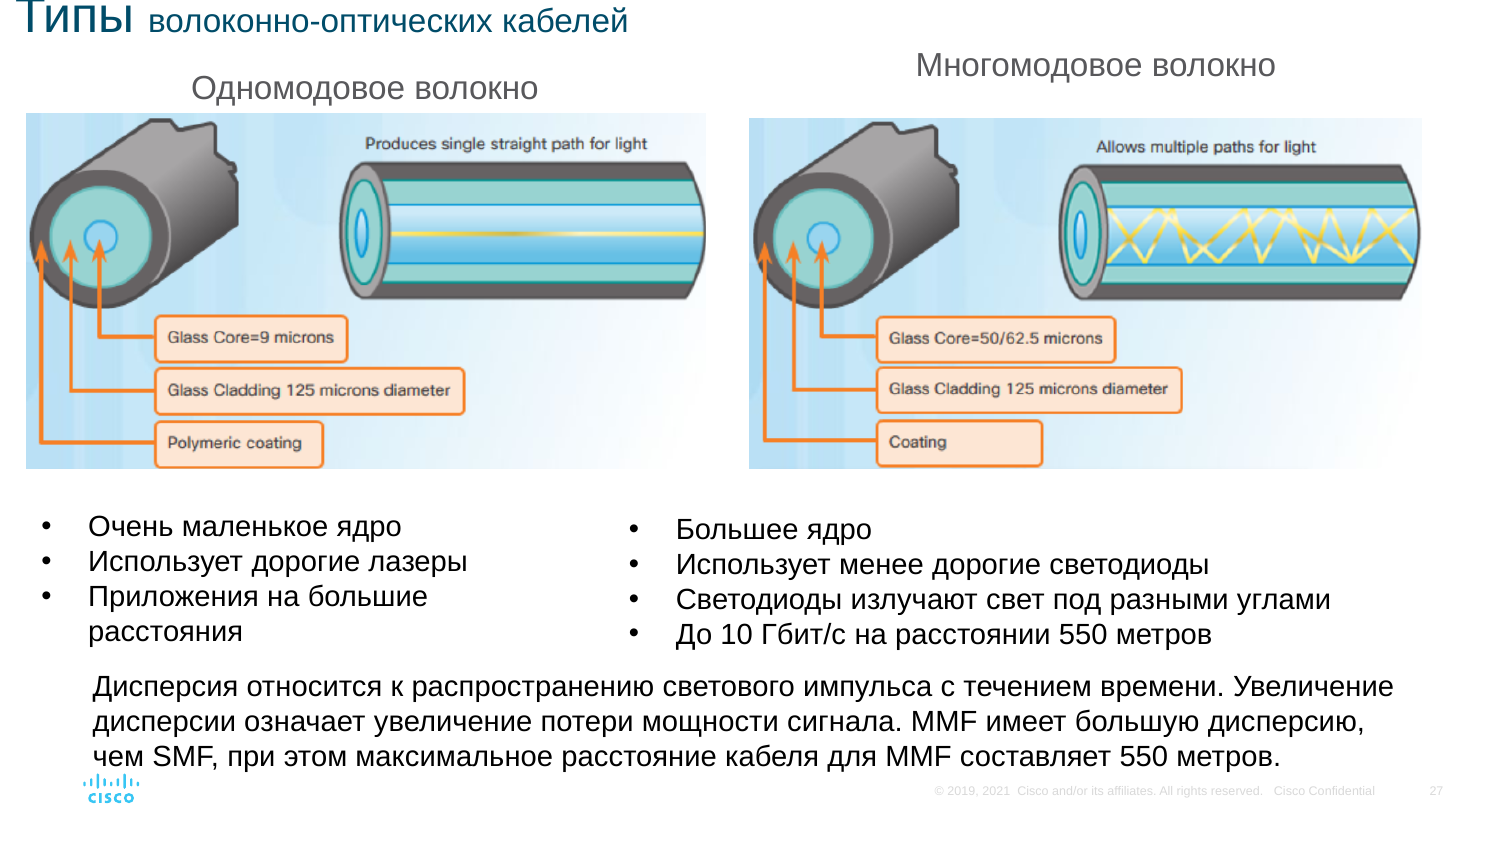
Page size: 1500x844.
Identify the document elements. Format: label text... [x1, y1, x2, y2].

picture [26, 113, 706, 469]
text_box Многомодовое волокно [900, 35, 1292, 91]
picture [749, 118, 1423, 469]
title Типы волоконно-оптических кабелей [0, 0, 1369, 119]
text_box Большее ядро Использует менее дорогие светодиоды Светодиоды излучают свет под разными углами До 10 Гбит/с на расстоянии 550 метров [614, 503, 1347, 658]
text_box Очень маленькое ядро Использует дорогие лазеры Приложения на большие расстояния [26, 500, 486, 655]
text_box Одномодовое волокно [176, 58, 554, 112]
text_box Дисперсия относится к распространению светового импульса с течением времени. Увеличение дисперсии означает увеличение потери мощности сигнала. MMF имеет большую дисперсию, чем SMF, при этом максимальное расстояние кабеля для MMF составляет 550 метров. [77, 660, 1422, 780]
